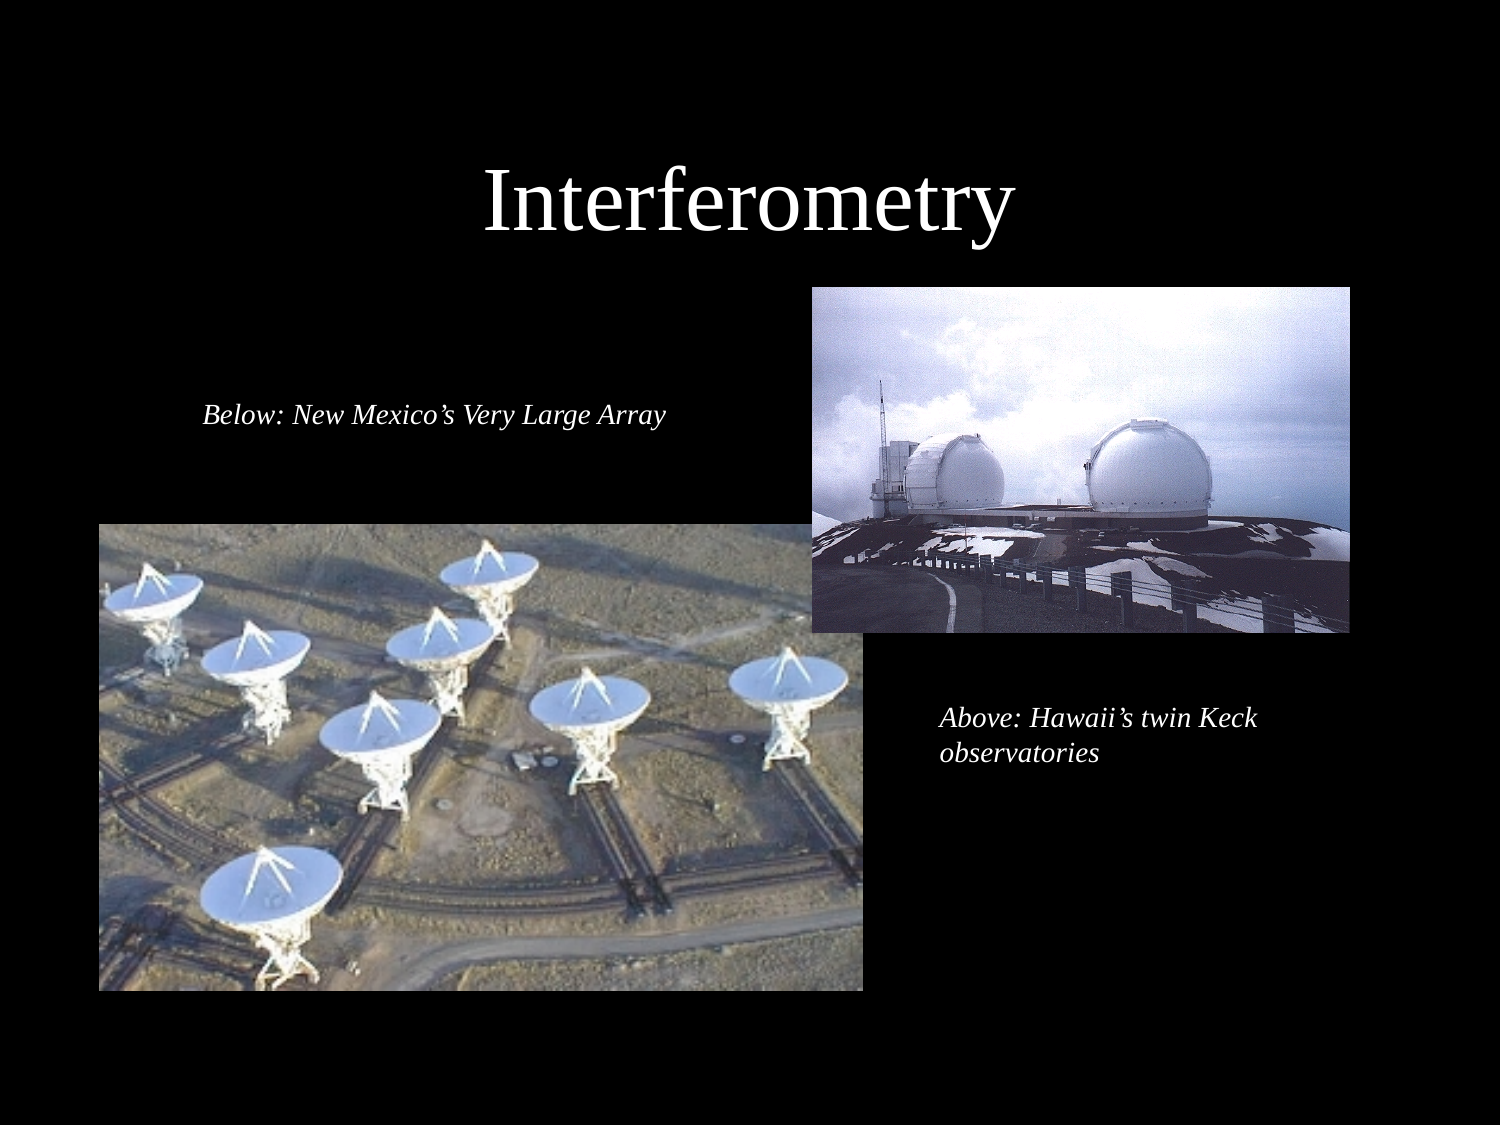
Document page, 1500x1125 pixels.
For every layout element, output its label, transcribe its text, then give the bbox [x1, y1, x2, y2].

title Interferometry [112, 99, 1388, 288]
picture [99, 287, 1351, 991]
text_box Above: Hawaii’s twin Keck observatories [924, 637, 1400, 776]
text_box Below: New Mexico’s Very Large Array [187, 387, 713, 438]
